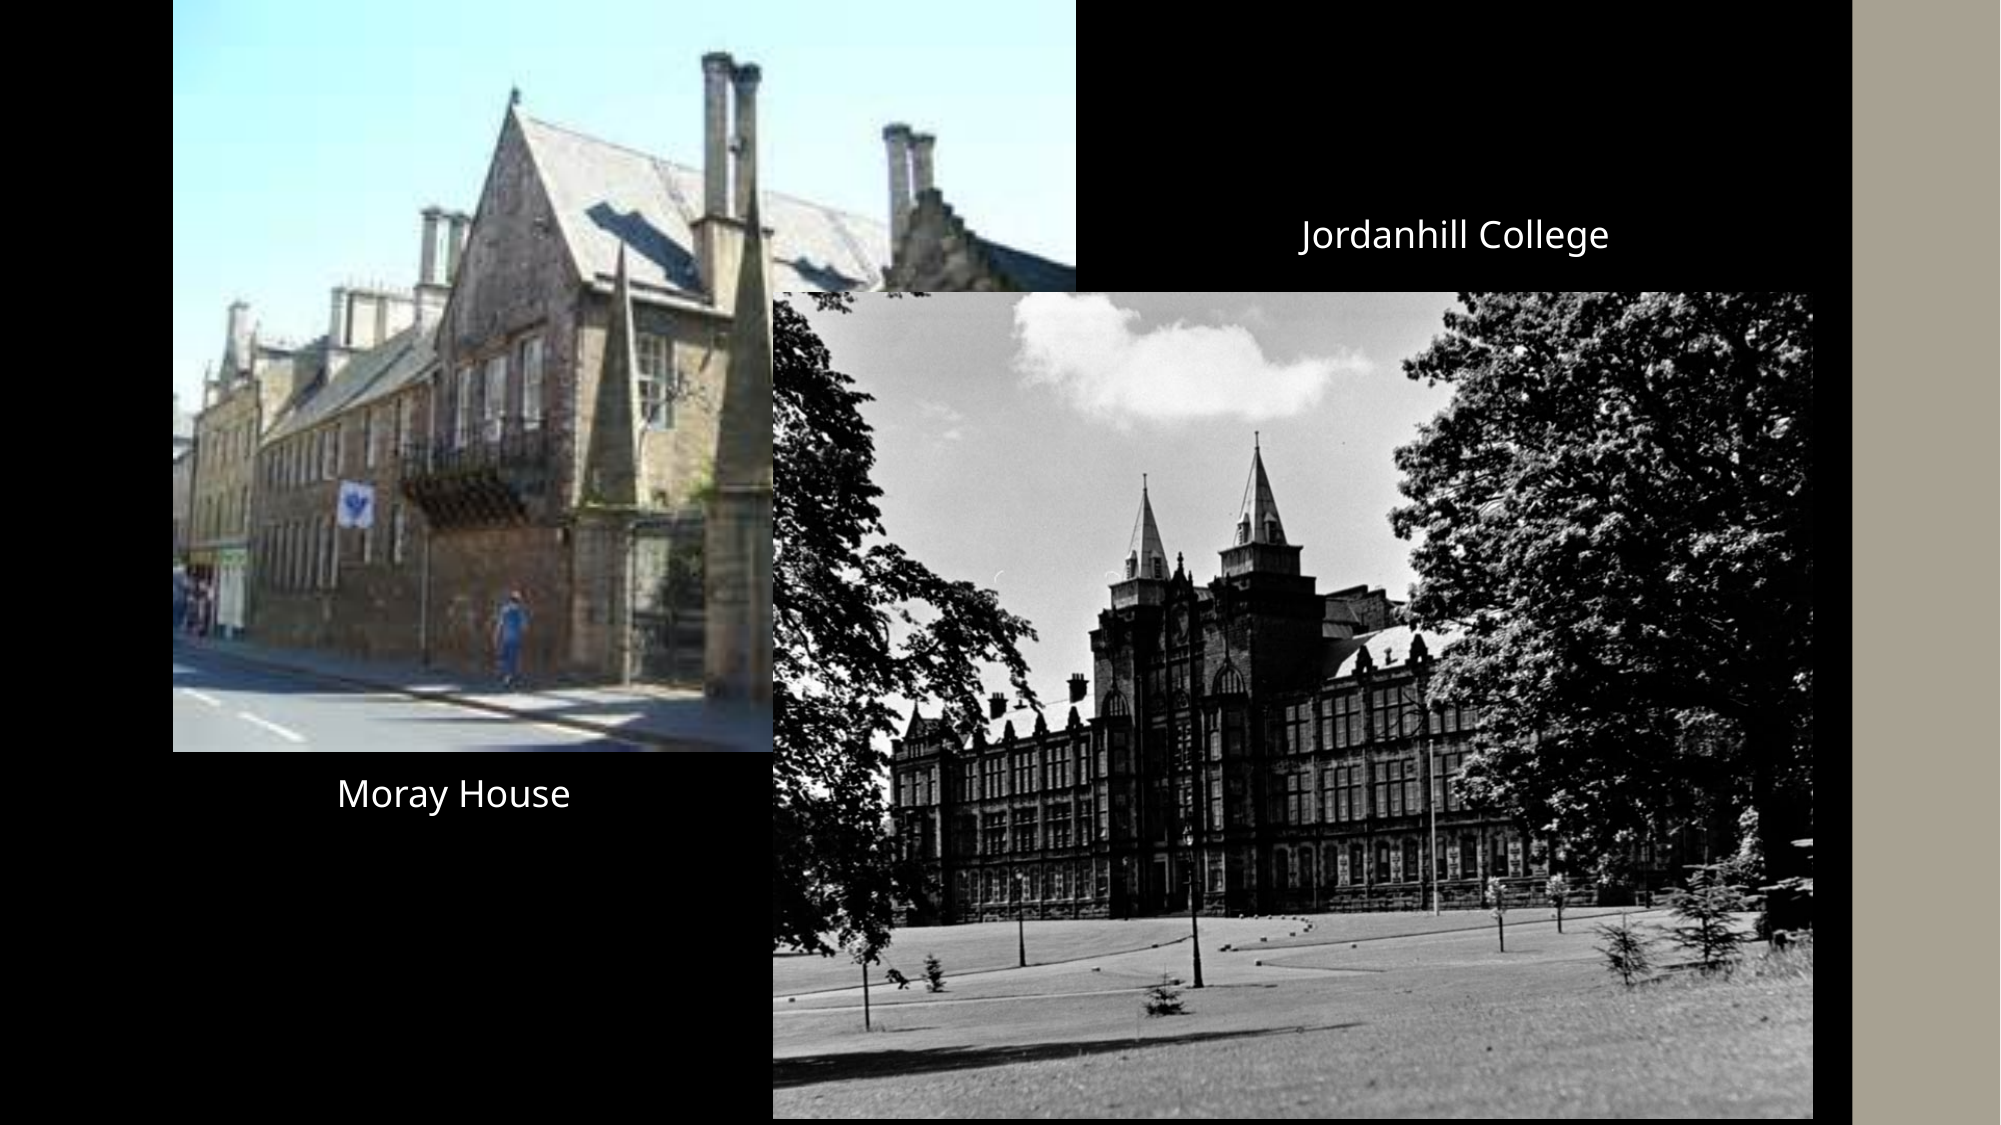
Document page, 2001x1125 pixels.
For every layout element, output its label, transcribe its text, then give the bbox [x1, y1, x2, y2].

text_box Jordanhill College [1286, 203, 1762, 264]
picture [773, 292, 1813, 1119]
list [173, 0, 1076, 752]
text_box Moray House [321, 763, 743, 823]
title [1082, 60, 1797, 278]
